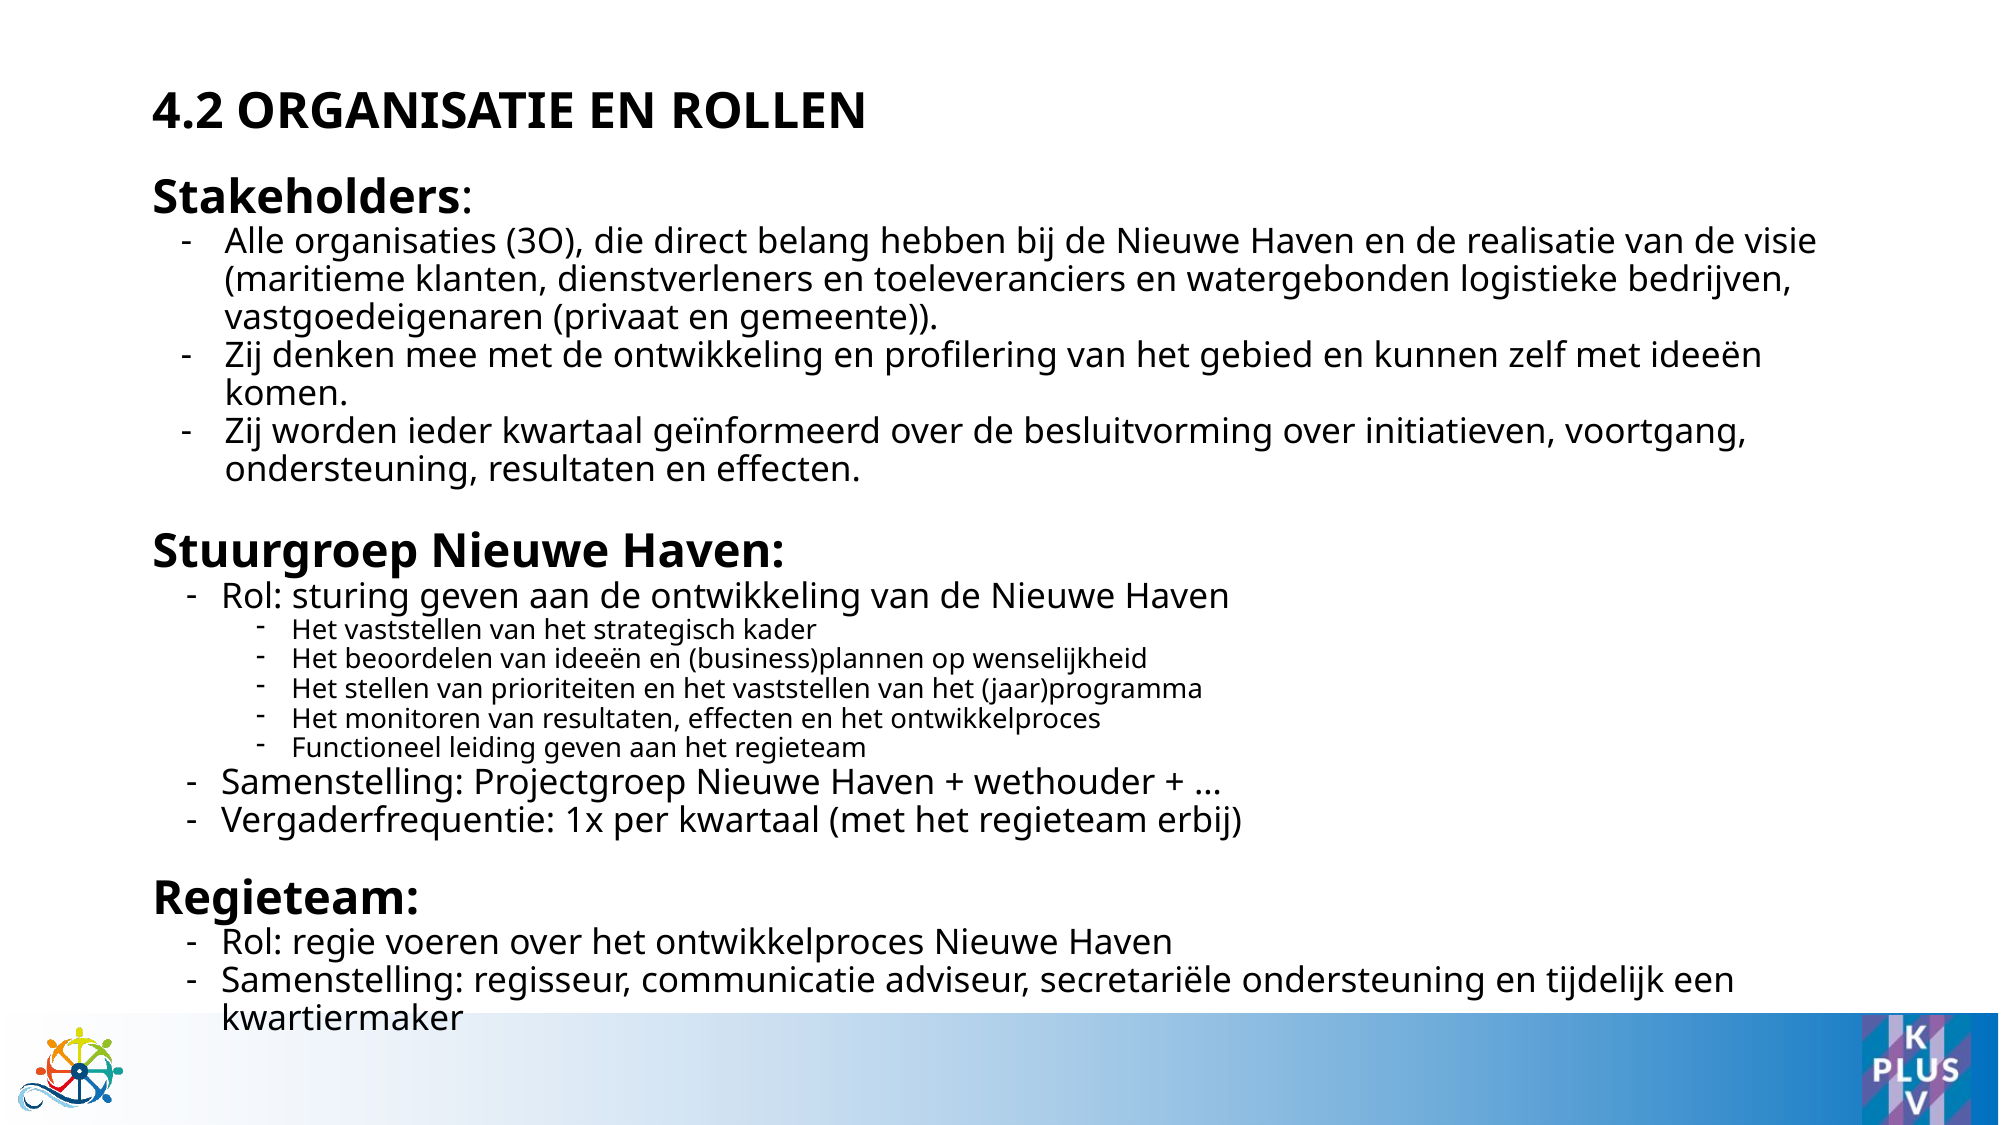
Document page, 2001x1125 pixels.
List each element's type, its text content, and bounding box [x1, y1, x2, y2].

picture [1, 1008, 140, 1125]
list Stakeholders: Alle organisaties (3O), die direct belang hebben bij de Nieuwe Haven en de realisatie van de visie (maritieme klanten, dienstverleners en toeleveranciers en watergebonden logistieke bedrijven, vastgoedeigenaren (privaat en gemeente)). Zij denken mee met de ontwikkeling en profilering van het gebied en kunnen zelf met ideeën komen. Zij worden ieder kwartaal geïnformeerd over de besluitvorming over initiatieven, voortgang, ondersteuning, resultaten en effecten. Stuurgroep Nieuwe Haven: Rol: sturing geven aan de ontwikkeling van de Nieuwe Haven Het vaststellen van het strategisch kader Het beoordelen van ideeën en (business)plannen op wenselijkheid Het stellen van prioriteiten en het vaststellen van het (jaar)programma Het monitoren van resultaten, effecten en het ontwikkelproces Functioneel leiding geven aan het regieteam Samenstelling: Projectgroep Nieuwe Haven + wethouder + … Vergaderfrequentie: 1x per kwartaal (met het regieteam erbij) Regieteam: Rol: regie voeren over het ontwikkelproces Nieuwe Haven Samenstelling: regisseur, communicatie adviseur, secretariële ondersteuning en tijdelijk een kwartiermaker [137, 164, 1863, 1049]
picture [1862, 1015, 1971, 1125]
title 4.2 ORGANISATIE EN ROLLEN [137, 59, 1863, 164]
